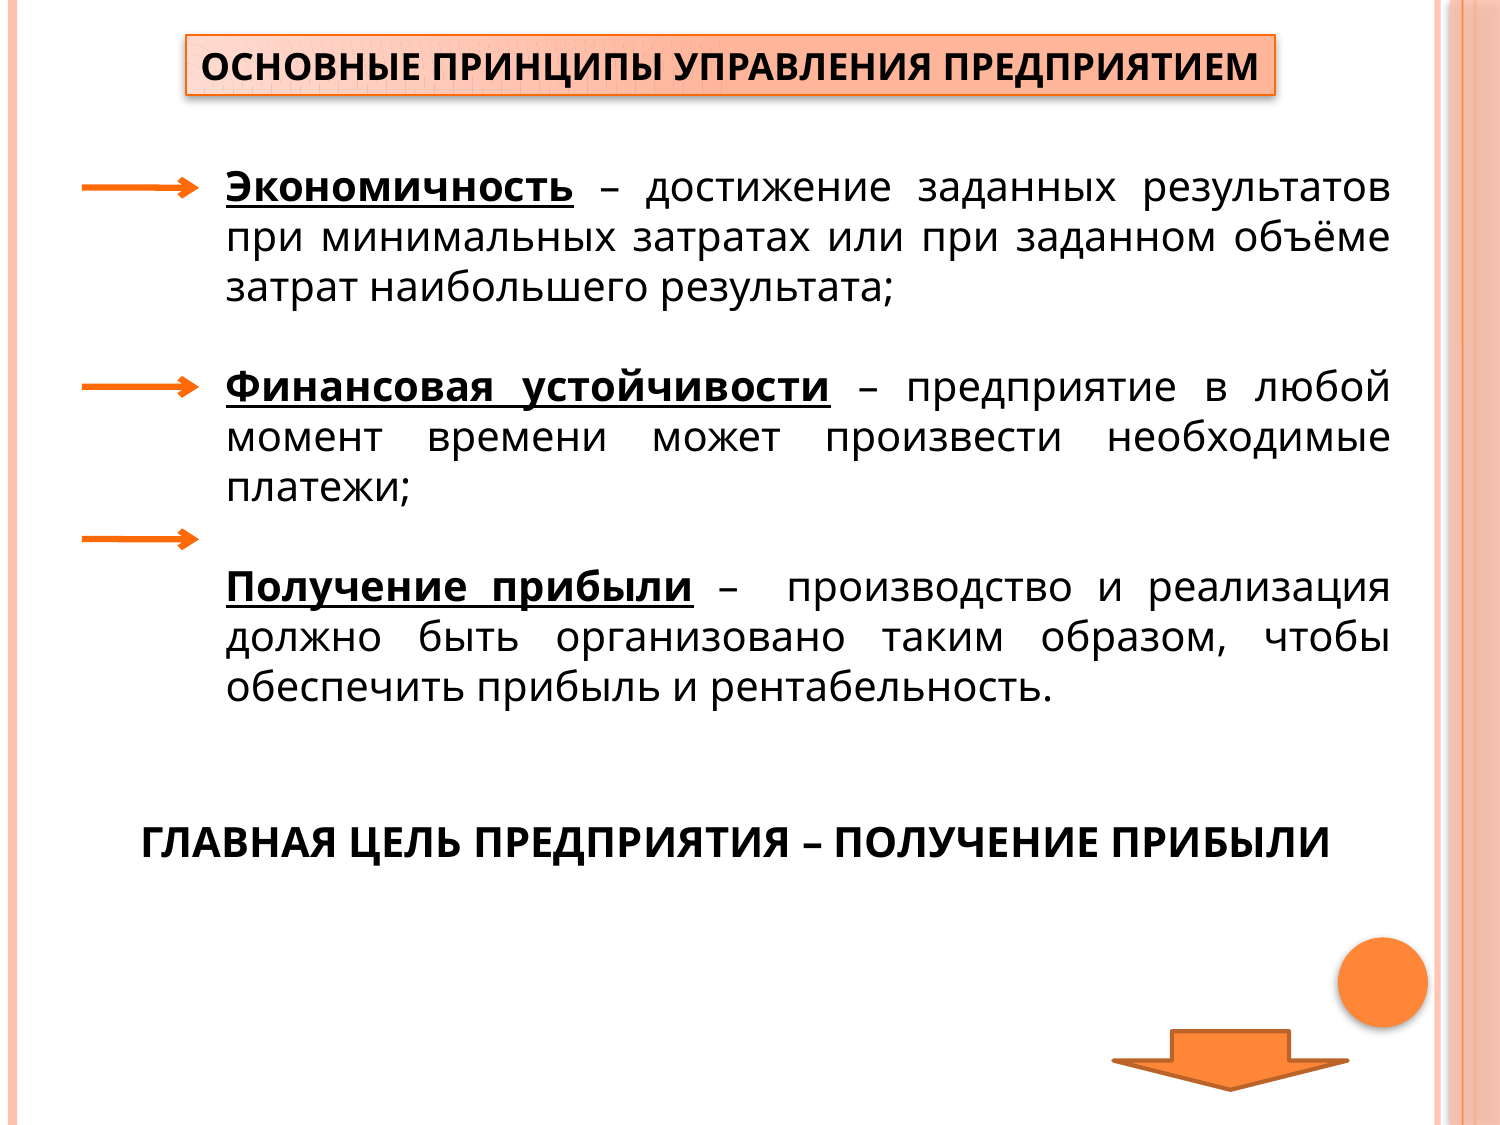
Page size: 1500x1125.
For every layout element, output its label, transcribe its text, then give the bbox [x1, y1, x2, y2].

text_box [1111, 1029, 1350, 1092]
text_box ОСНОВНЫЕ ПРИНЦИПЫ УПРАВЛЕНИЯ ПРЕДПРИЯТИЕМ [185, 34, 1276, 96]
text_box Экономичность – достижение заданных результатов при минимальных затратах или при заданном объёме затрат наибольшего результата; Финансовая устойчивости – предприятие в любой момент времени может произвести необходимые платежи; Получение прибыли – производство и реализация должно быть организовано таким образом, чтобы обеспечить прибыль и рентабельность. [210, 152, 1407, 768]
text_box ГЛАВНАЯ ЦЕЛЬ ПРЕДПРИЯТИЯ – ПОЛУЧЕНИЕ ПРИБЫЛИ [125, 808, 1347, 874]
